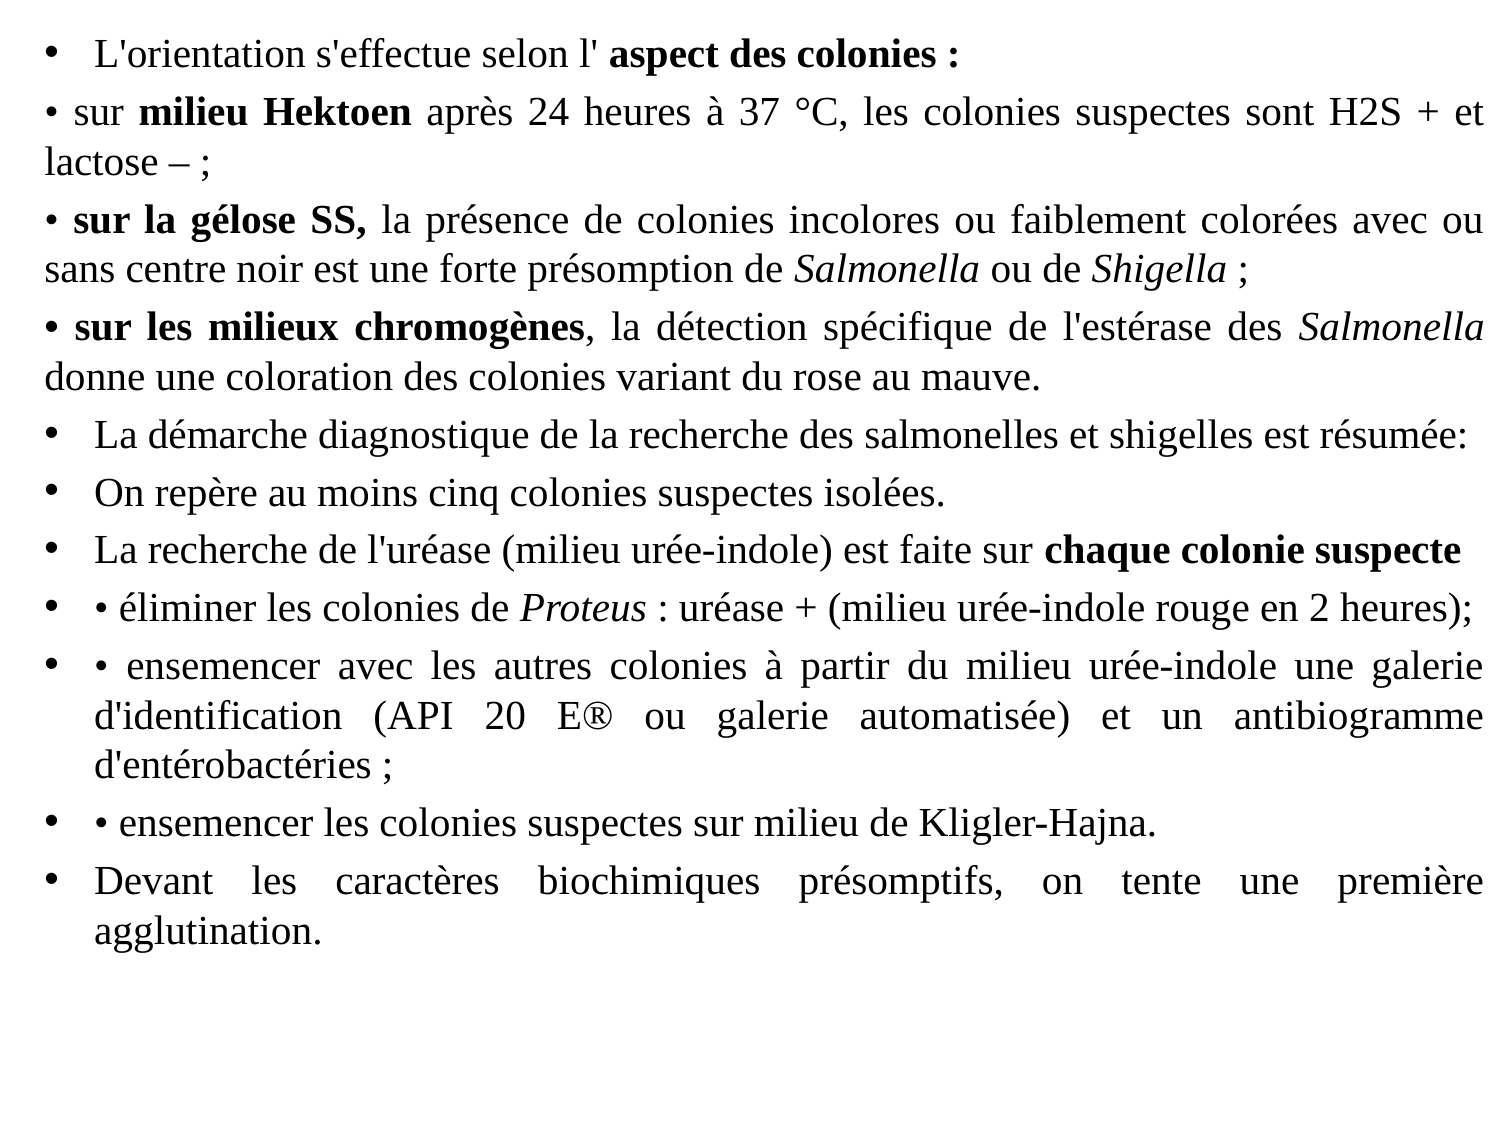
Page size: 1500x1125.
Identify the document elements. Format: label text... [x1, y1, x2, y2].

list L'orientation s'effectue selon l' aspect des colonies : • sur milieu Hektoen après 24 heures à 37 °C, les colonies suspectes sont H2S + et lactose – ; • sur la gélose SS, la présence de colonies incolores ou faiblement colorées avec ou sans centre noir est une forte présomption de Salmonella ou de Shigella ; • sur les milieux chromogènes, la détection spécifique de l'estérase des Salmonella donne une coloration des colonies variant du rose au mauve. La démarche diagnostique de la recherche des salmonelles et shigelles est résumée: On repère au moins cinq colonies suspectes isolées. La recherche de l'uréase (milieu urée-indole) est faite sur chaque colonie suspecte • éliminer les colonies de Proteus : uréase + (milieu urée-indole rouge en 2 heures); • ensemencer avec les autres colonies à partir du milieu urée-indole une galerie d'identification (API 20 E® ou galerie automatisée) et un antibiogramme d'entérobactéries ; • ensemencer les colonies suspectes sur milieu de Kligler-Hajna. Devant les caractères biochimiques présomptifs, on tente une première agglutination. [29, 19, 1500, 1125]
